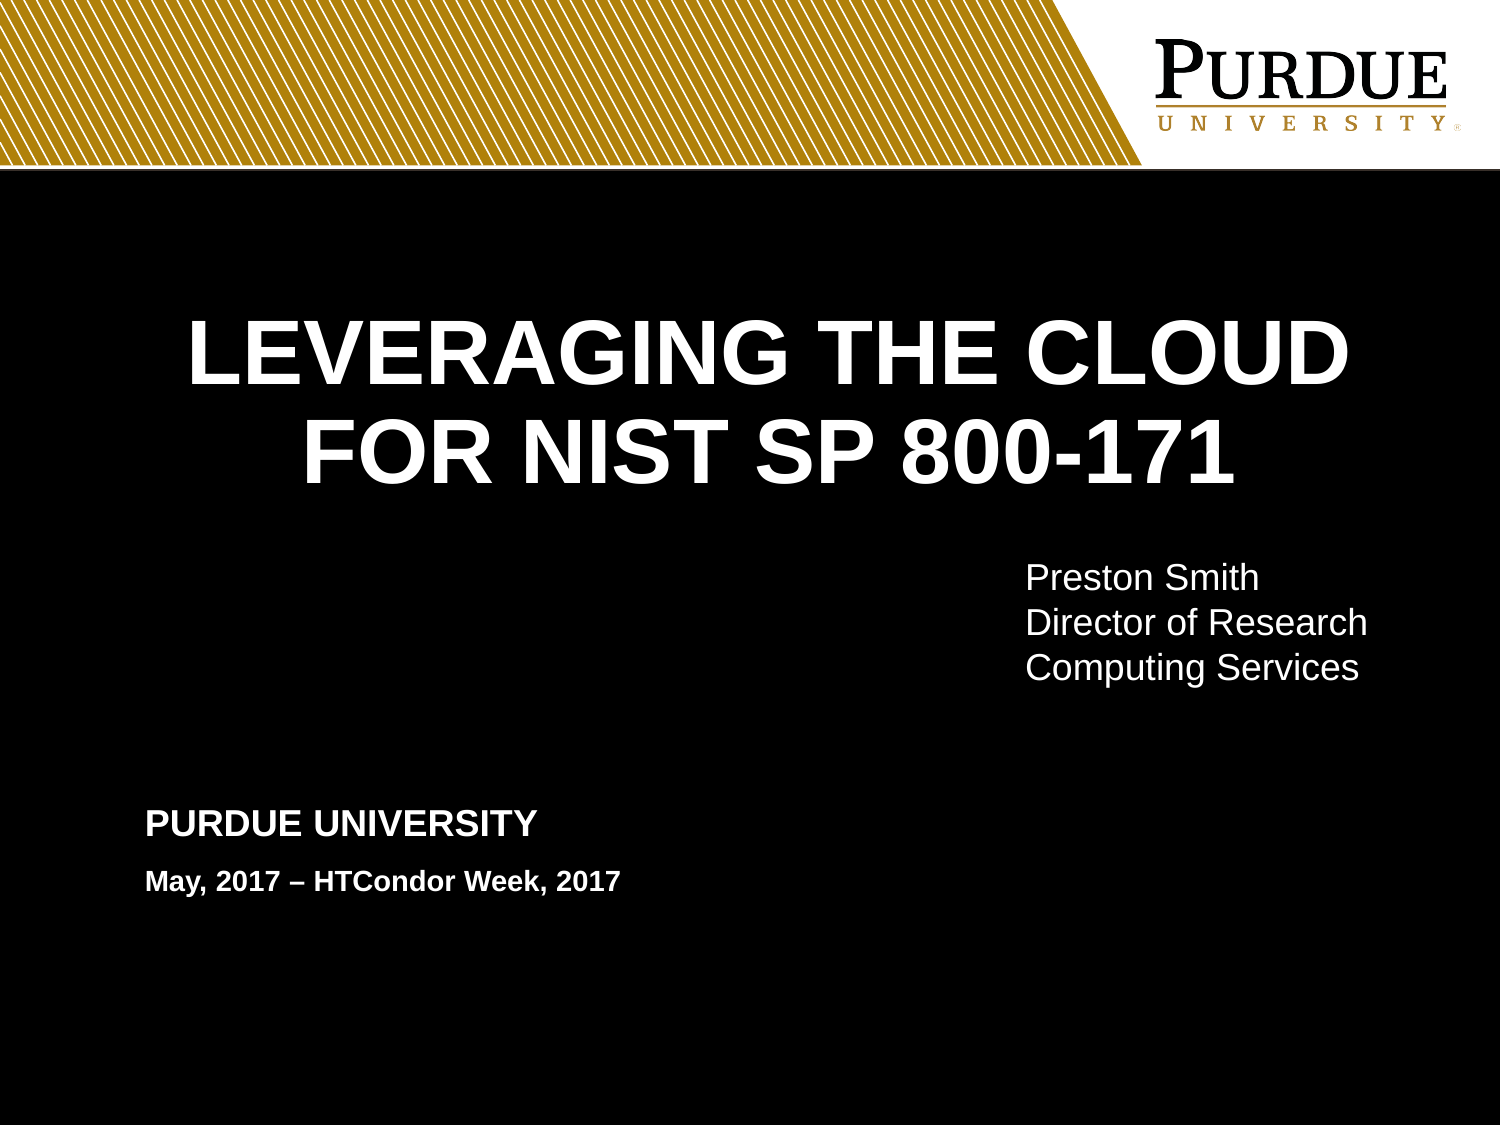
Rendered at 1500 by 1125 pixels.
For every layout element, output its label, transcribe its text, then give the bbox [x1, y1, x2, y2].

text_box Preston Smith Director of Research Computing Services [1010, 545, 1397, 696]
picture [1155, 39, 1461, 131]
subtitle PURDUE UNIVERSITY May, 2017 – HTCondor Week, 2017 [112, 716, 654, 985]
title LEVERAGING THE CLOUD FOR NIST SP 800-171 [127, 233, 1412, 576]
